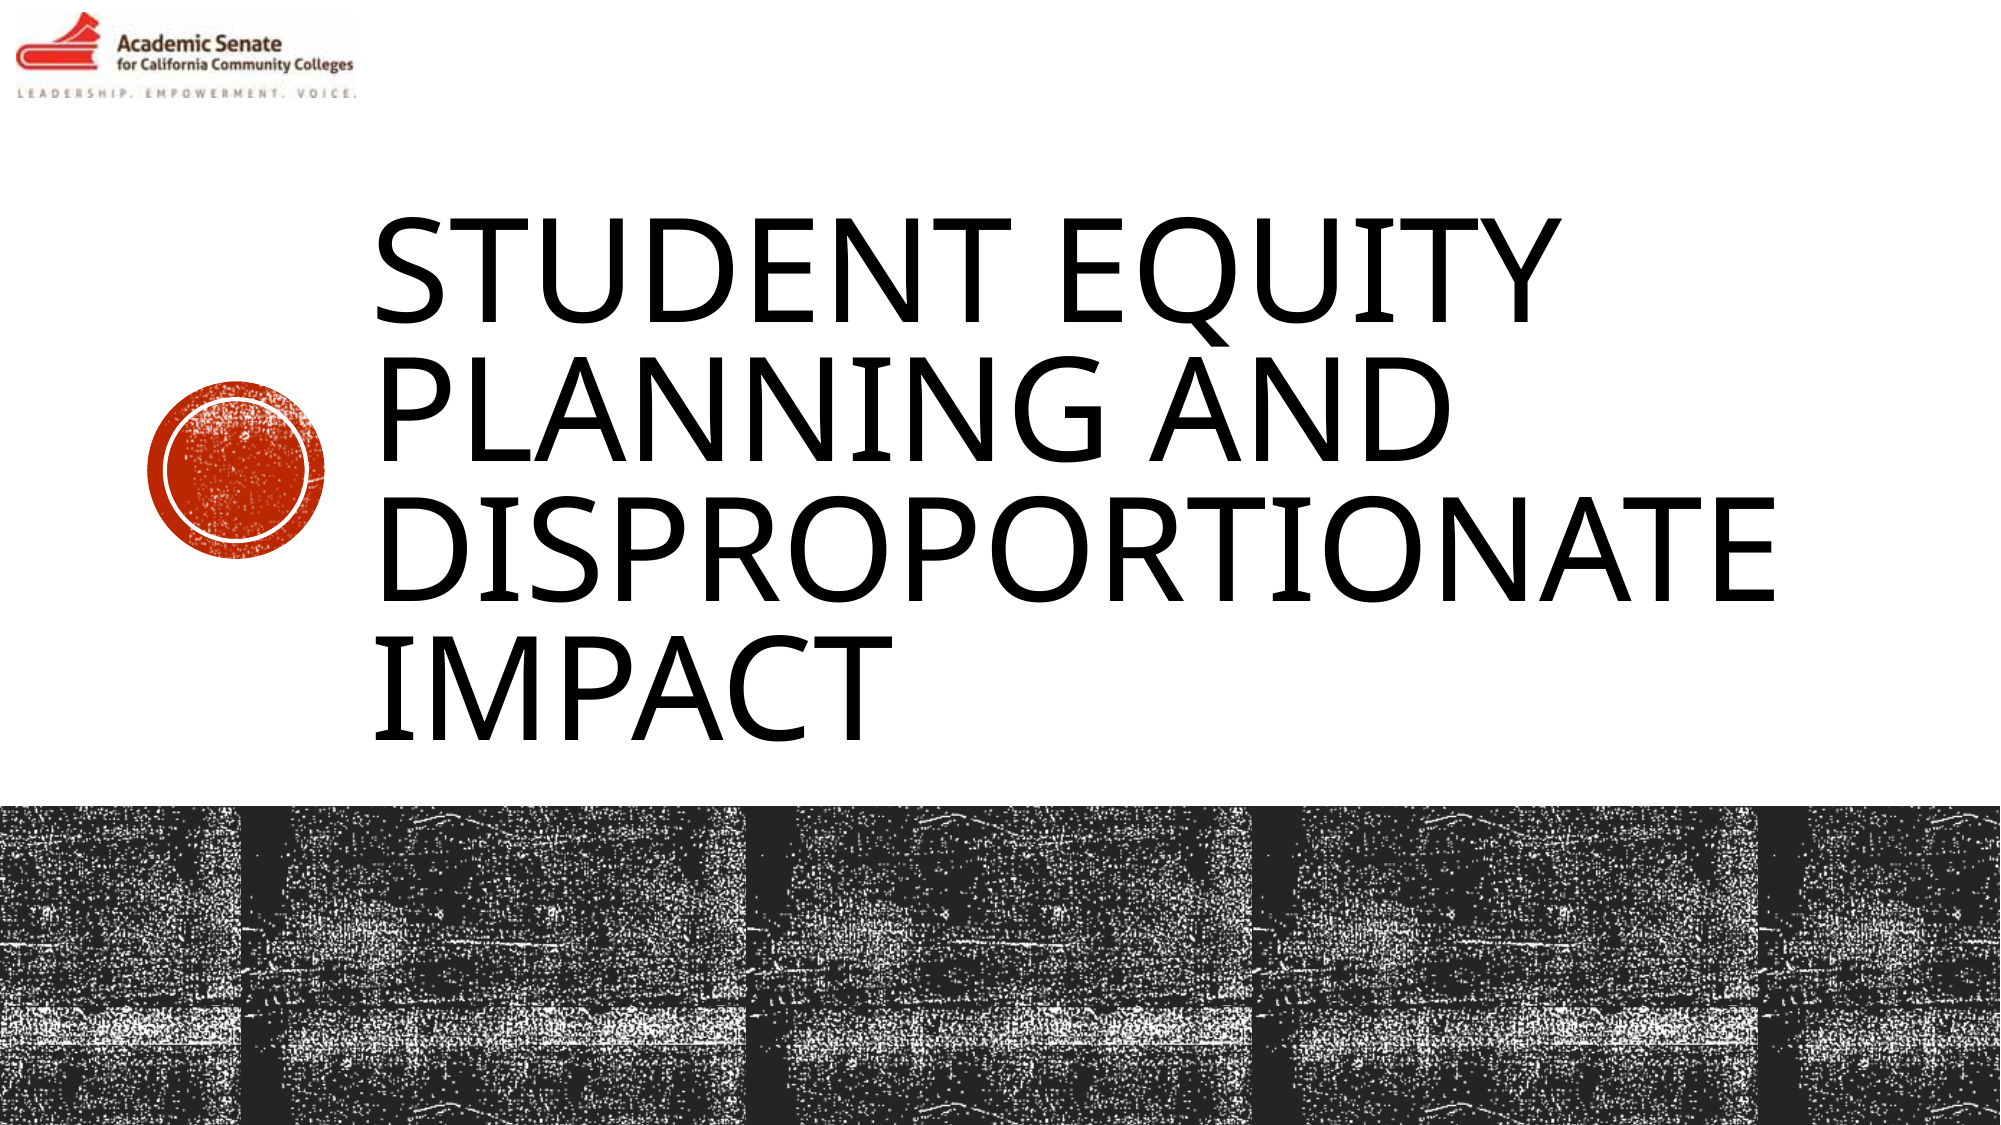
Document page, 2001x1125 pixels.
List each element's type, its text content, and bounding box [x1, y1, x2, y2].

picture [16, 12, 356, 98]
title Student Equity Planning and Disproportionate Impact [355, 201, 1927, 779]
